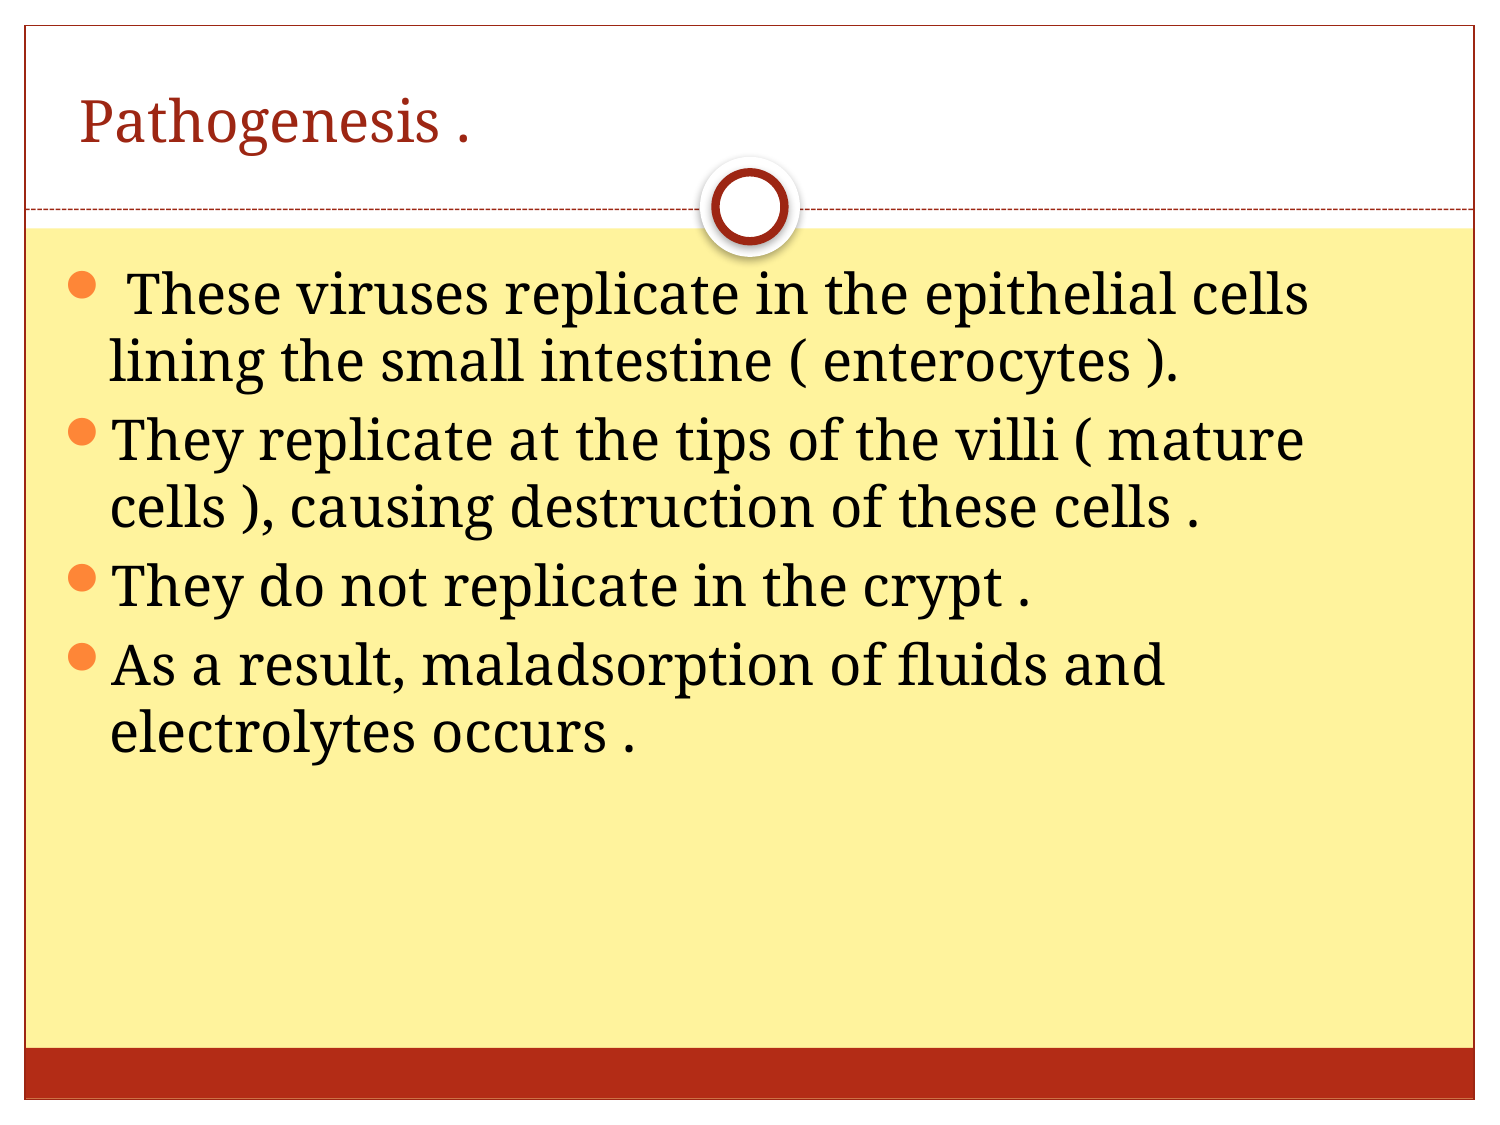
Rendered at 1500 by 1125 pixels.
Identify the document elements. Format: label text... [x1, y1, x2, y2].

list These viruses replicate in the epithelial cells lining the small intestine ( enterocytes ). They replicate at the tips of the villi ( mature cells ), causing destruction of these cells . They do not replicate in the crypt . As a result, maladsorption of fluids and electrolytes occurs . [49, 250, 1445, 1001]
title Pathogenesis . [49, 37, 1450, 162]
